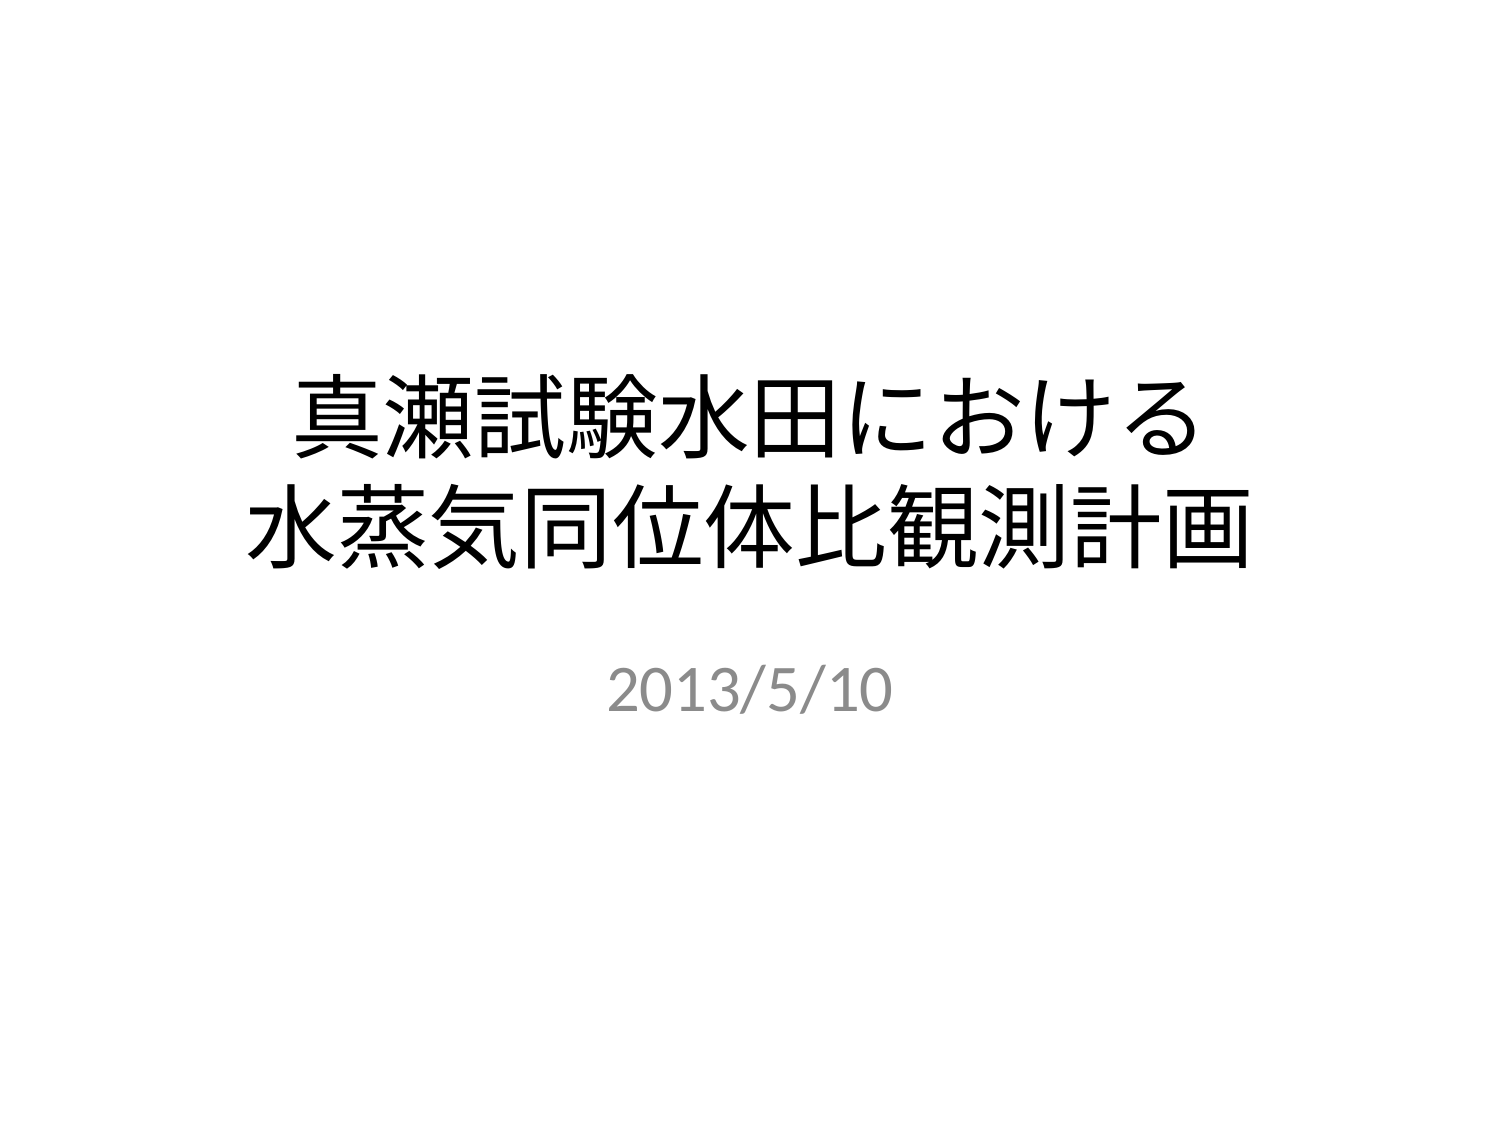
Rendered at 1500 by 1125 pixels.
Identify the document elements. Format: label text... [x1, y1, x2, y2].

title 真瀬試験水田における 水蒸気同位体比観測計画 [112, 349, 1388, 591]
subtitle 2013/5/10 [225, 637, 1275, 925]
